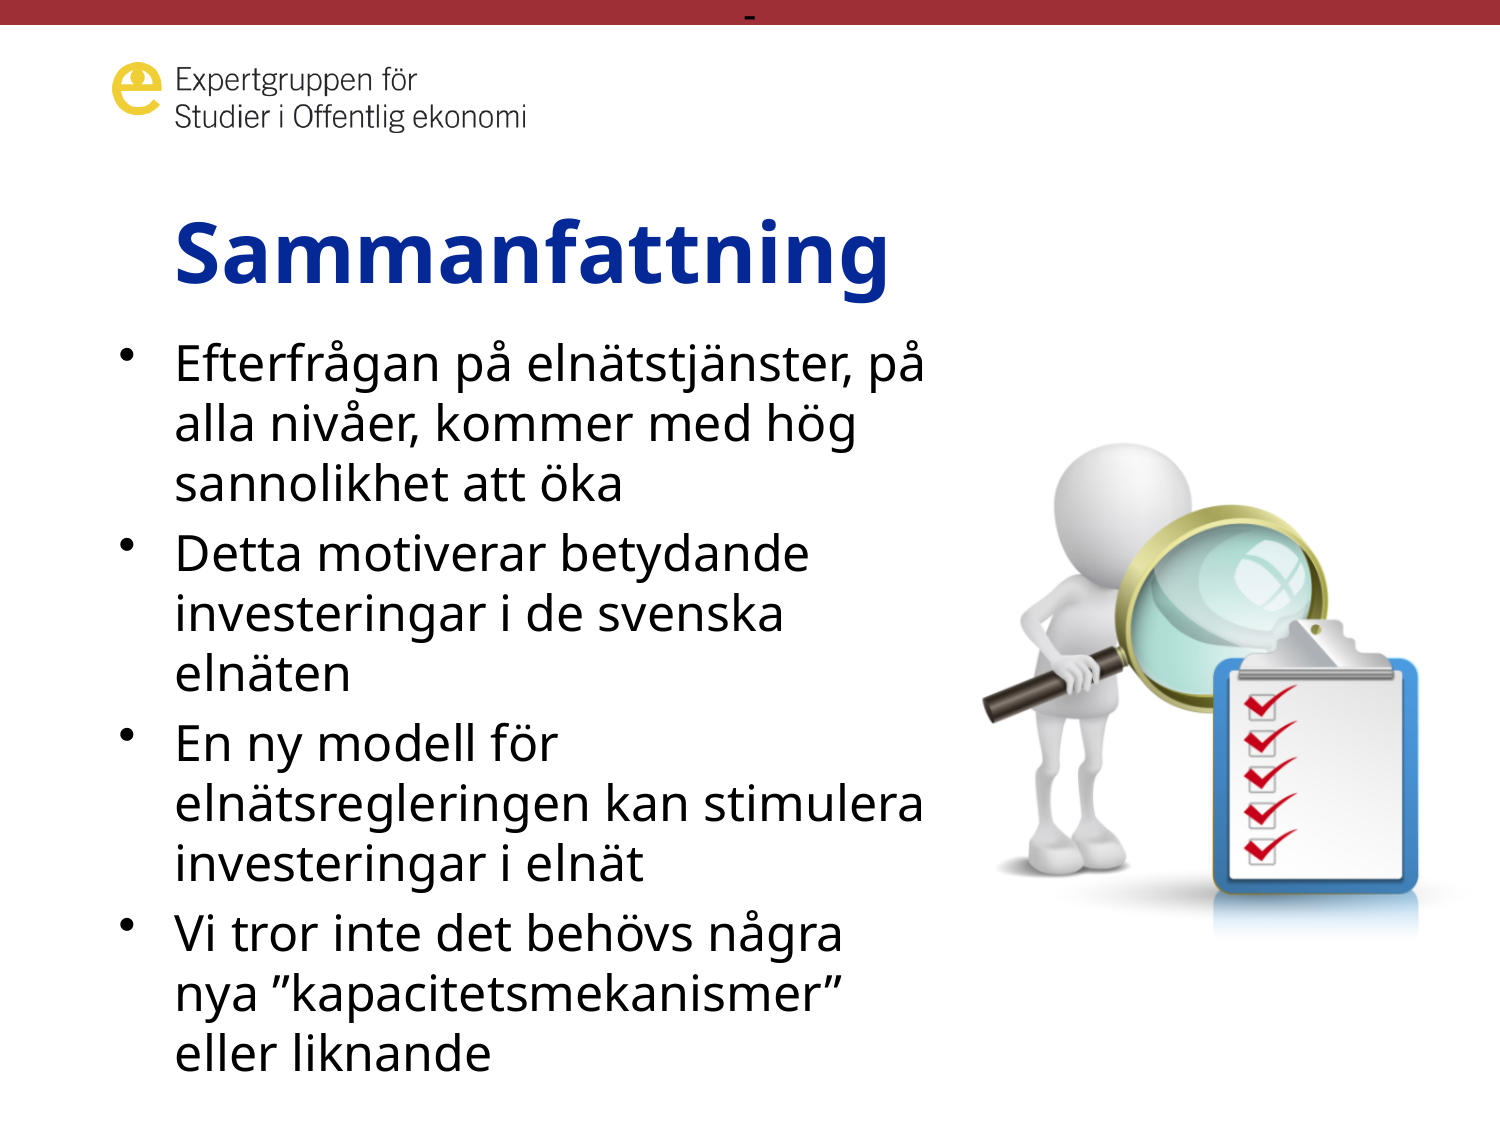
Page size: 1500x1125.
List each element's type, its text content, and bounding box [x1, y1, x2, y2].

title Sammanfattning [159, 180, 1372, 319]
picture [112, 62, 525, 133]
picture [959, 385, 1498, 947]
list Efterfrågan på elnätstjänster, på alla nivåer, kommer med hög sannolikhet att öka Detta motiverar betydande investeringar i de svenska elnäten En ny modell för elnätsregleringen kan stimulera investeringar i elnät Vi tror inte det behövs några nya ”kapacitetsmekanismer” eller liknande [103, 323, 954, 907]
